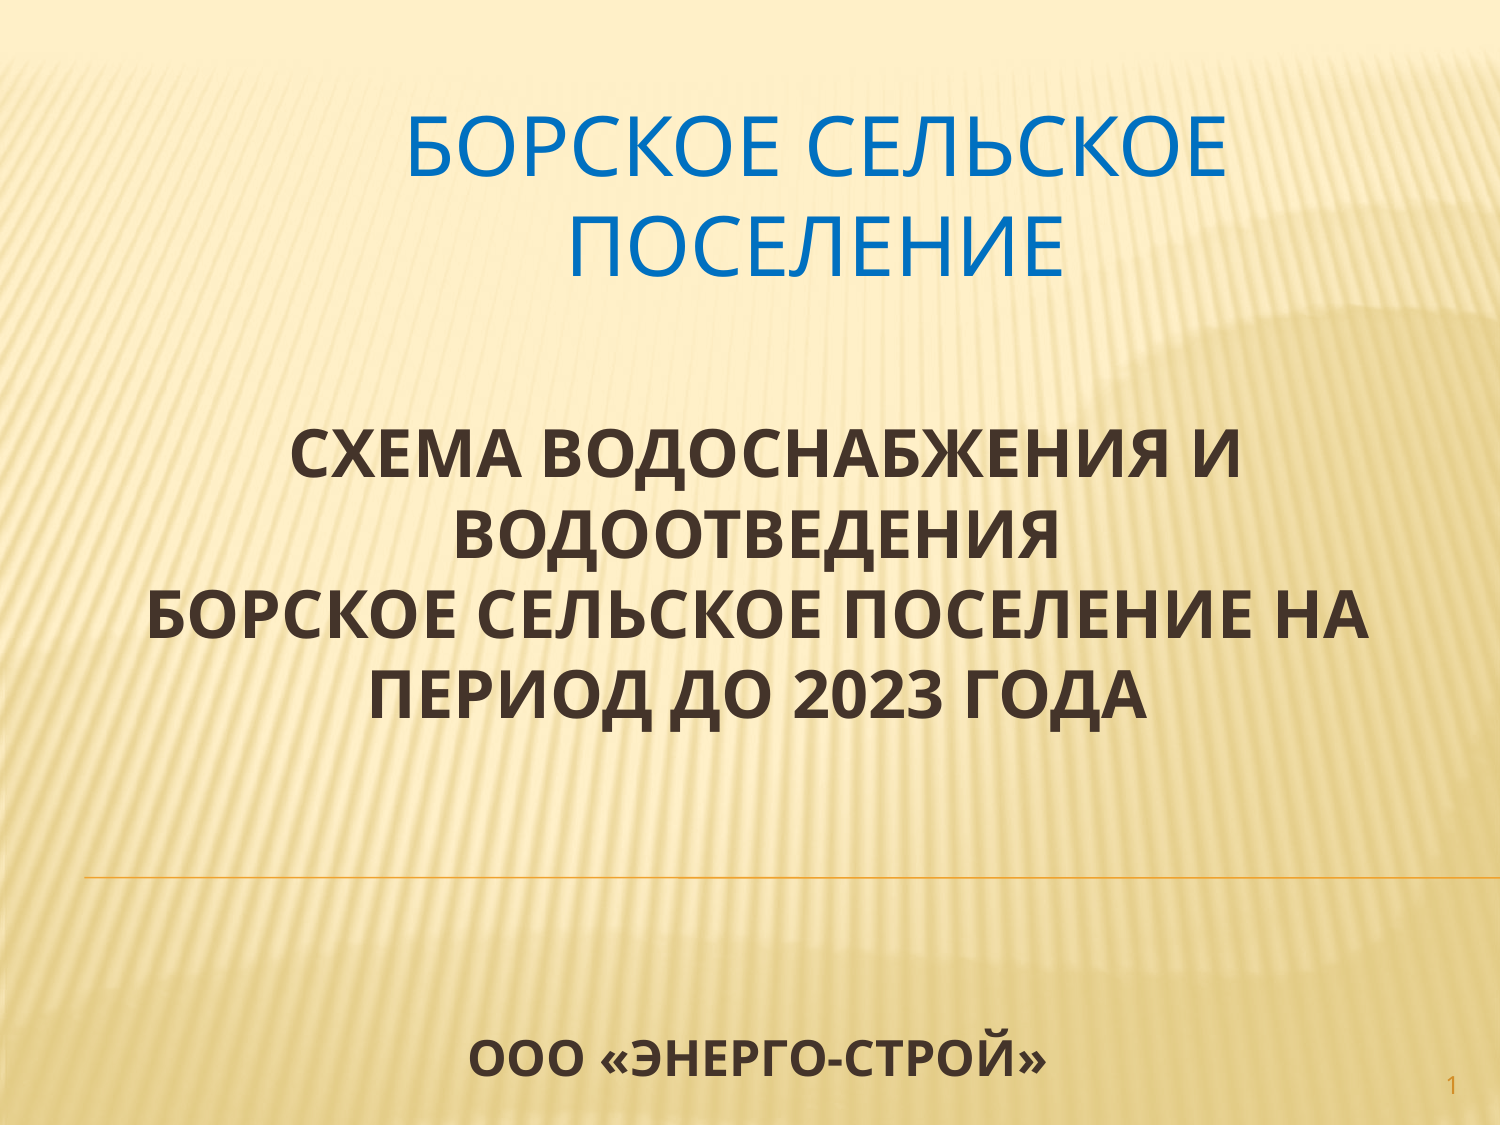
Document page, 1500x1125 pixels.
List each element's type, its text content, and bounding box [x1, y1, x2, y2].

title борское сельское поселение [289, 30, 1344, 208]
subtitle СХЕМА водоснабжения и водоотведения БОРСКОЕ сельское поселение на период До 2023 года [29, 208, 1486, 692]
text_box ООО «Энерго-строй» [29, 692, 1486, 1094]
slide_number 1 [1350, 1094, 1475, 1103]
